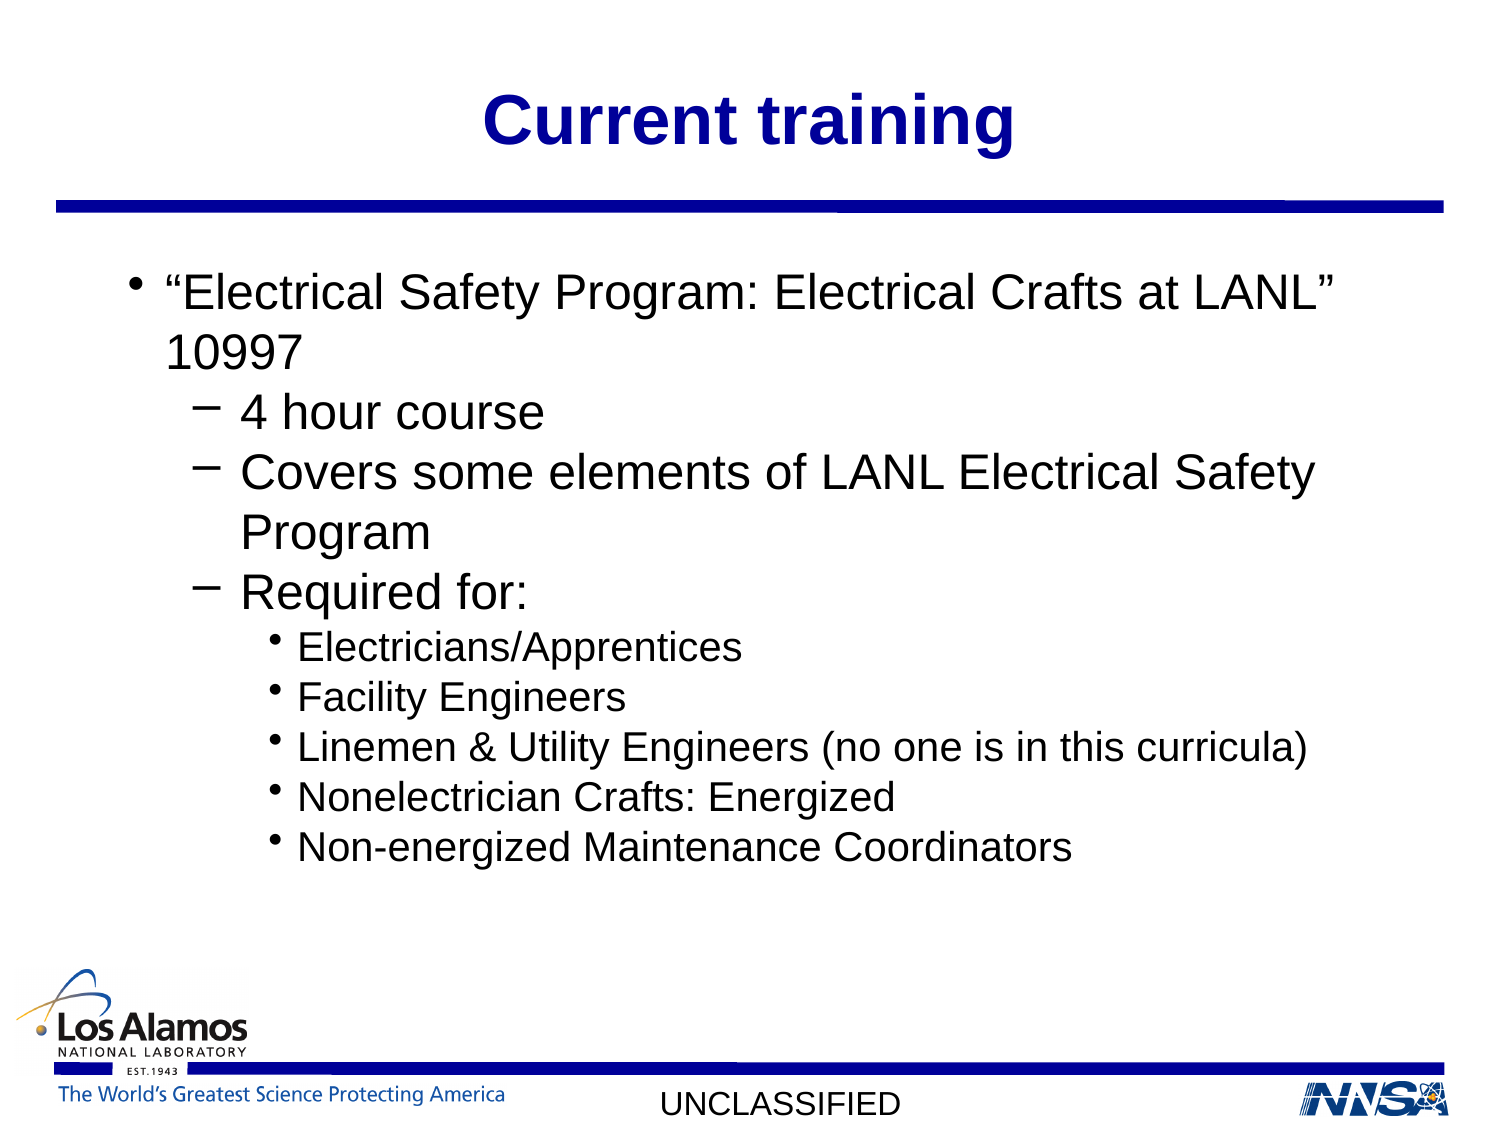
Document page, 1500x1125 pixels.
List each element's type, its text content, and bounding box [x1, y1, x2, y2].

picture [14, 967, 249, 1076]
list “Electrical Safety Program: Electrical Crafts at LANL” 10997 4 hour course Covers some elements of LANL Electrical Safety Program Required for: Electricians/Apprentices Facility Engineers Linemen & Utility Engineers (no one is in this curricula) Nonelectrician Crafts: Energized Non-energized Maintenance Coordinators [112, 251, 1388, 928]
title Current training [49, 21, 1451, 210]
picture [1298, 1081, 1450, 1117]
picture [58, 1083, 507, 1106]
